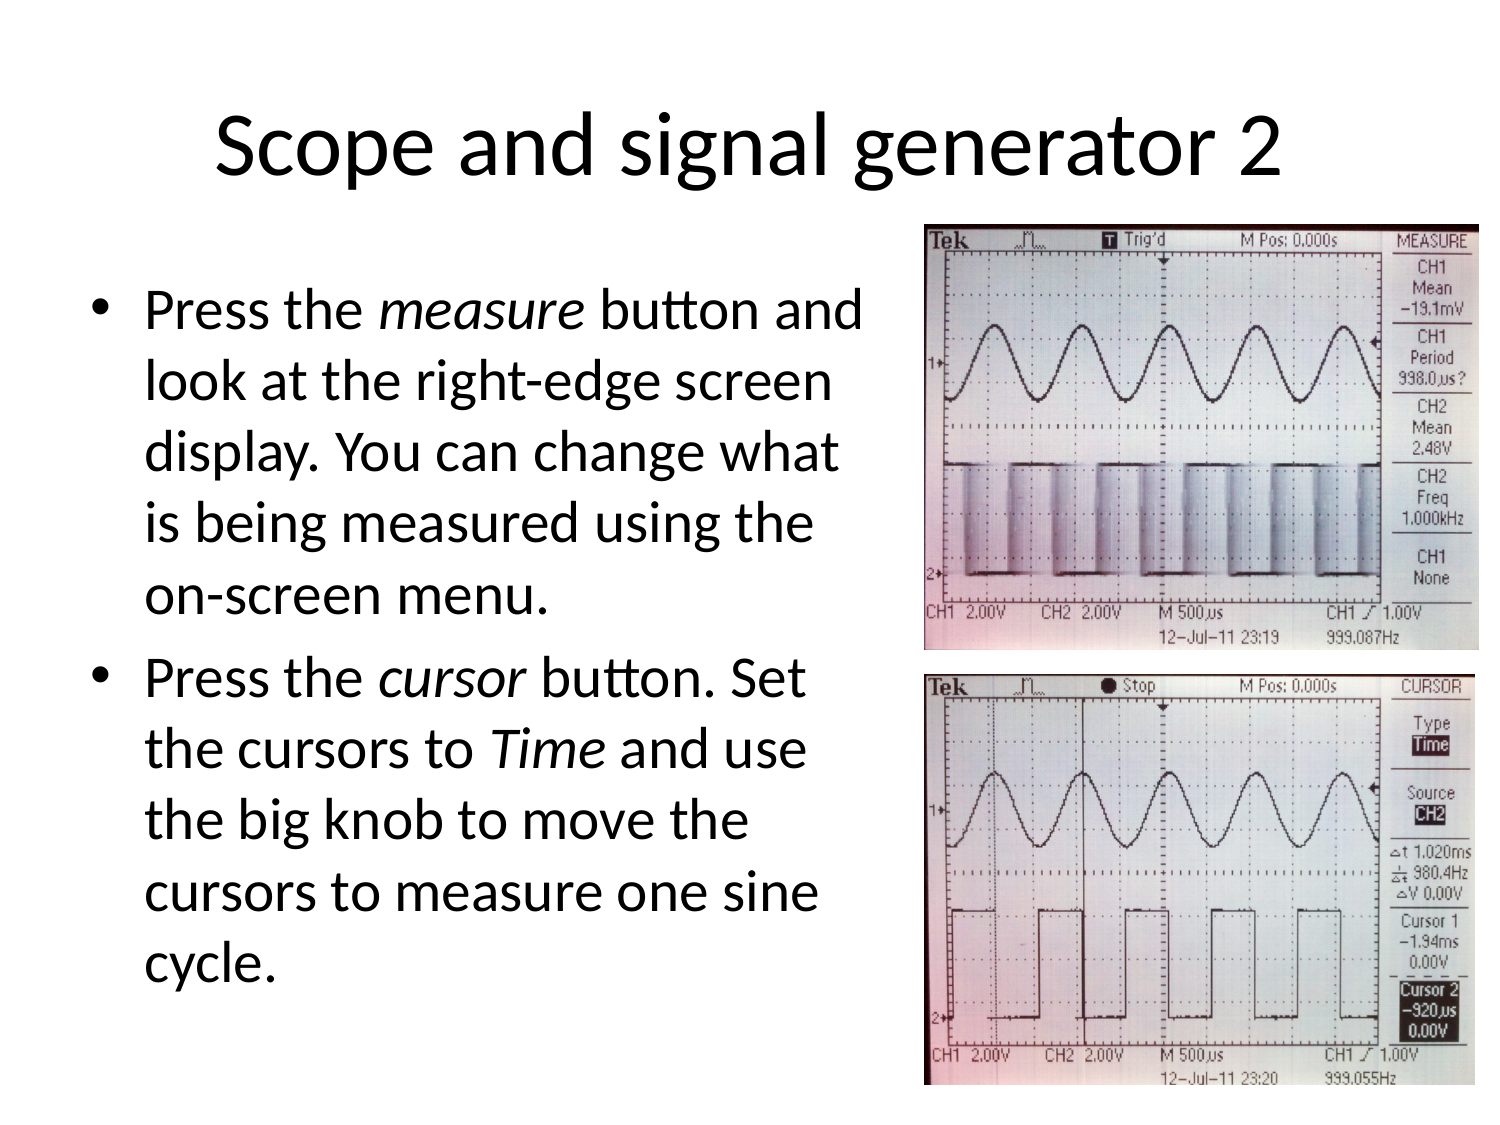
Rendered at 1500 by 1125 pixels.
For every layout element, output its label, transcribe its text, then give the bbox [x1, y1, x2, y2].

list Press the measure button and look at the right-edge screen display. You can change what is being measured using the on-screen menu. Press the cursor button. Set the cursors to Time and use the big knob to move the cursors to measure one sine cycle. [75, 262, 900, 1005]
picture [924, 224, 1479, 651]
title Scope and signal generator 2 [75, 45, 1425, 233]
picture [924, 674, 1476, 1086]
